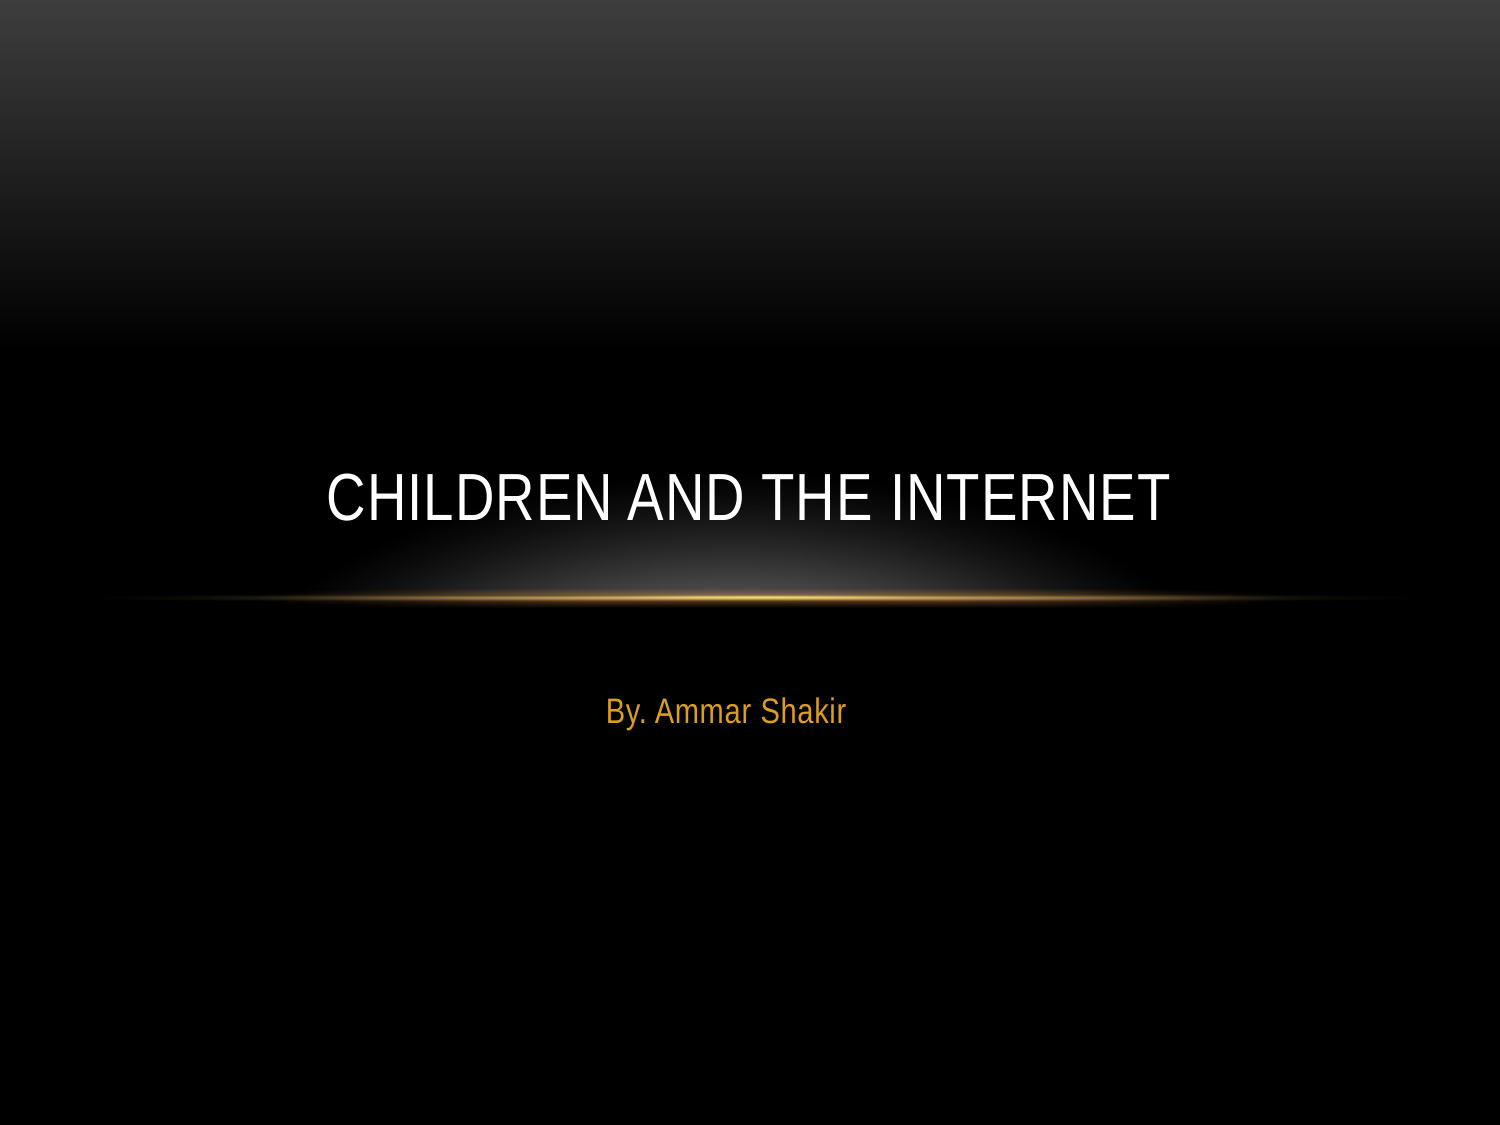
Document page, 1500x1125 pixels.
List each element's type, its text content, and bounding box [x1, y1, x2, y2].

title Children and the internet [218, 243, 1282, 621]
picture [0, 0, 1500, 750]
subtitle By. Ammar Shakir [194, 680, 1258, 969]
